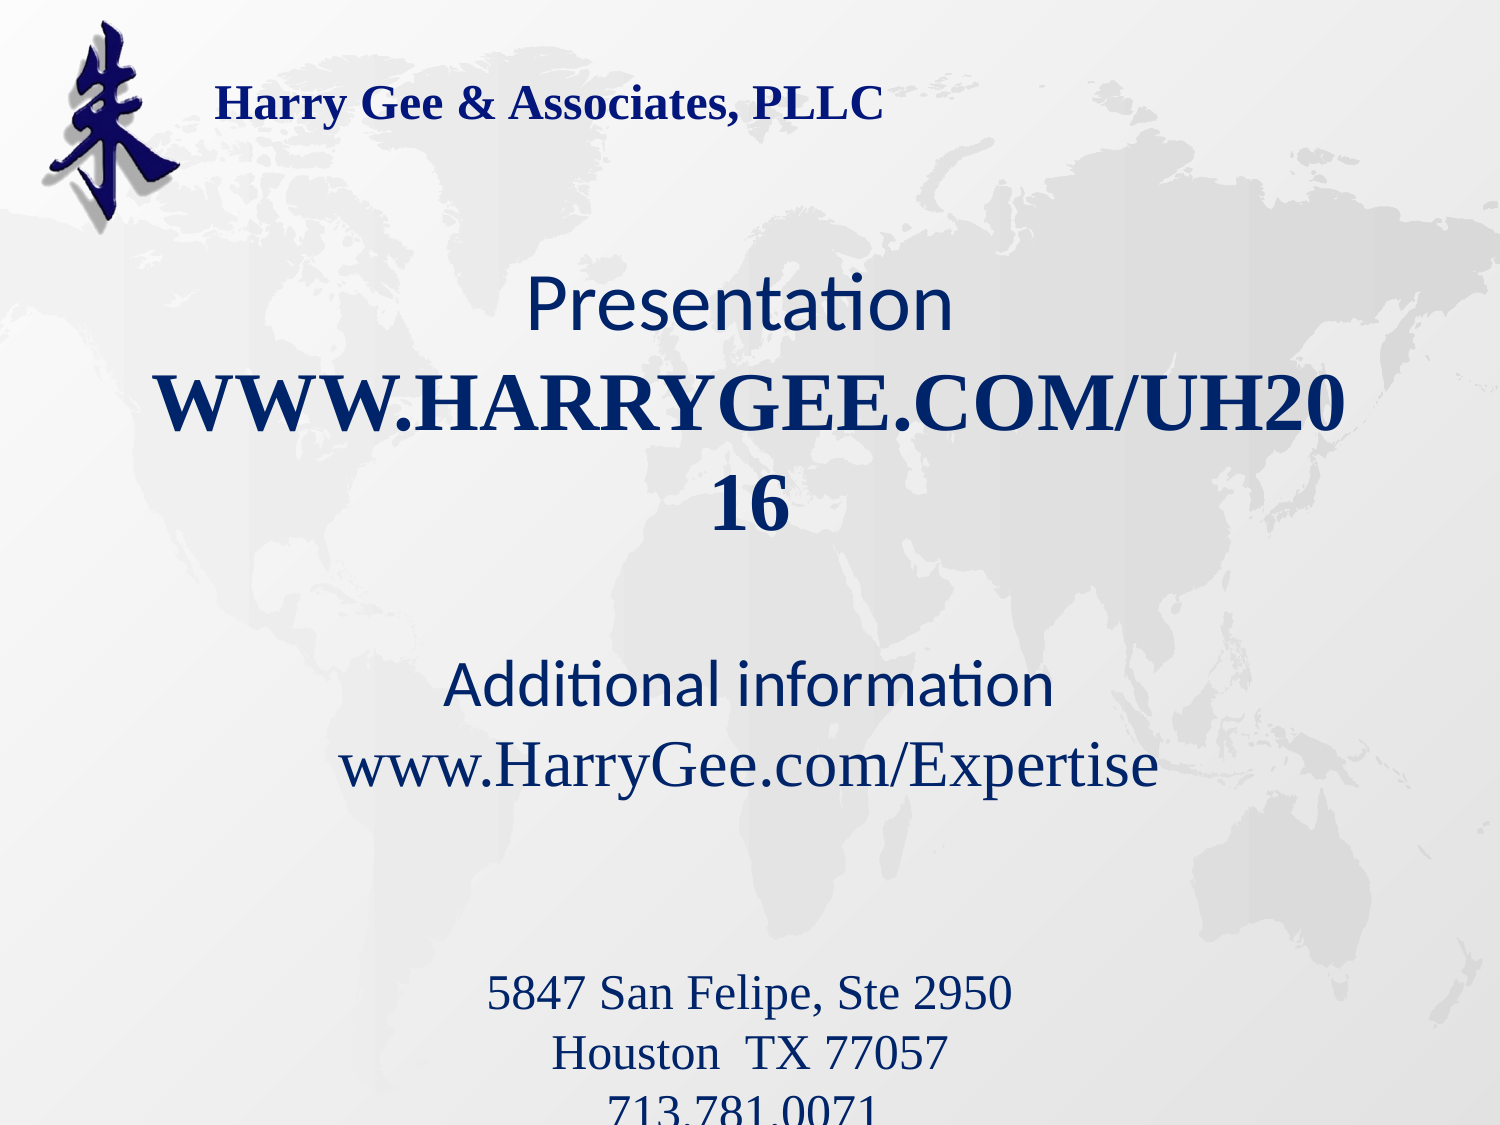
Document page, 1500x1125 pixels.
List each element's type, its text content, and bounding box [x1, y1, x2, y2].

picture [22, 12, 200, 238]
text_box Presentation www.HarryGee.com/UH2016 Additional information www.HarryGee.com/Expertise 5847 San Felipe, Ste 2950 Houston TX 77057 713.781.0071 [119, 239, 1380, 1125]
text_box Harry Gee & Associates, PLLC [87, 61, 1013, 137]
